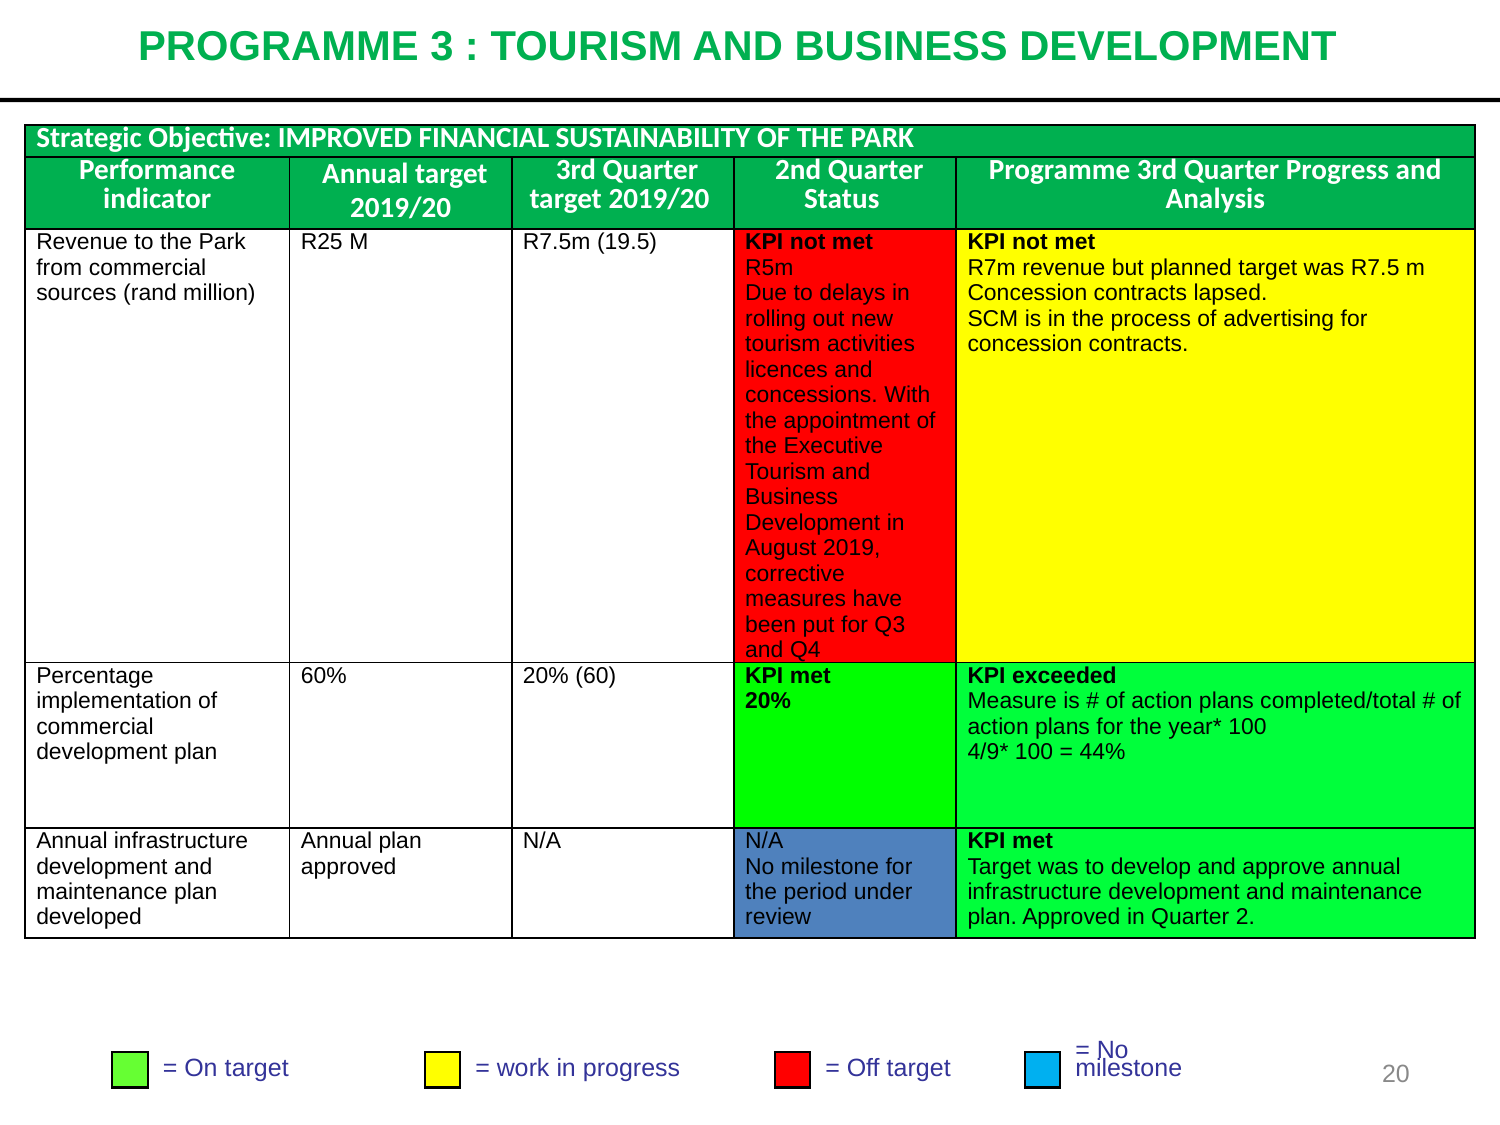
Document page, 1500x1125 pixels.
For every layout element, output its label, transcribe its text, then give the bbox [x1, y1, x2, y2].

table_cell Performance indicator [26, 158, 289, 228]
table_cell Percentage implementation of commercial development plan [26, 663, 289, 827]
slide_number 20 [1074, 1042, 1425, 1103]
title PROGRAMME 3 : TOURISM AND BUSINESS DEVELOPMENT [0, 12, 1475, 75]
table_cell KPI met 20% [735, 663, 955, 827]
table_cell Annual plan approved [290, 829, 511, 937]
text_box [112, 1051, 1061, 1088]
table_cell KPI exceeded Measure is # of action plans completed/total # of action plans for the year* 100 4/9* 100 = 44% [957, 663, 1474, 827]
table_cell KPI met Target was to develop and approve annual infrastructure development and maintenance plan. Approved in Quarter 2. [957, 829, 1474, 937]
table_cell Annual target 2019/20 [290, 158, 511, 228]
table_cell N/A No milestone for the period under review [735, 829, 955, 937]
table_cell Programme 3rd Quarter Progress and Analysis [957, 158, 1474, 228]
table_cell 2nd Quarter Status [735, 158, 955, 228]
table_cell R25 M [290, 230, 511, 662]
table_cell 3rd Quarter target 2019/20 [513, 158, 733, 228]
table_cell 20% (60) [513, 663, 733, 827]
table_cell KPI not met R5m Due to delays in rolling out new tourism activities licences and concessions. With the appointment of the Executive Tourism and Business Development in August 2019, corrective measures have been put for Q3 and Q4 [735, 230, 955, 662]
table_header Strategic Objective: IMPROVED FINANCIAL SUSTAINABILITY OF THE PARK [26, 126, 1474, 156]
table_cell R7.5m (19.5) [513, 230, 733, 662]
table_cell Annual infrastructure development and maintenance plan developed [26, 829, 289, 937]
table_cell KPI not met R7m revenue but planned target was R7.5 m Concession contracts lapsed. SCM is in the process of advertising for concession contracts. [957, 230, 1474, 662]
table_cell 60% [290, 663, 511, 827]
table_cell Revenue to the Park from commercial sources (rand million) [26, 230, 289, 662]
table_cell N/A [513, 829, 733, 937]
